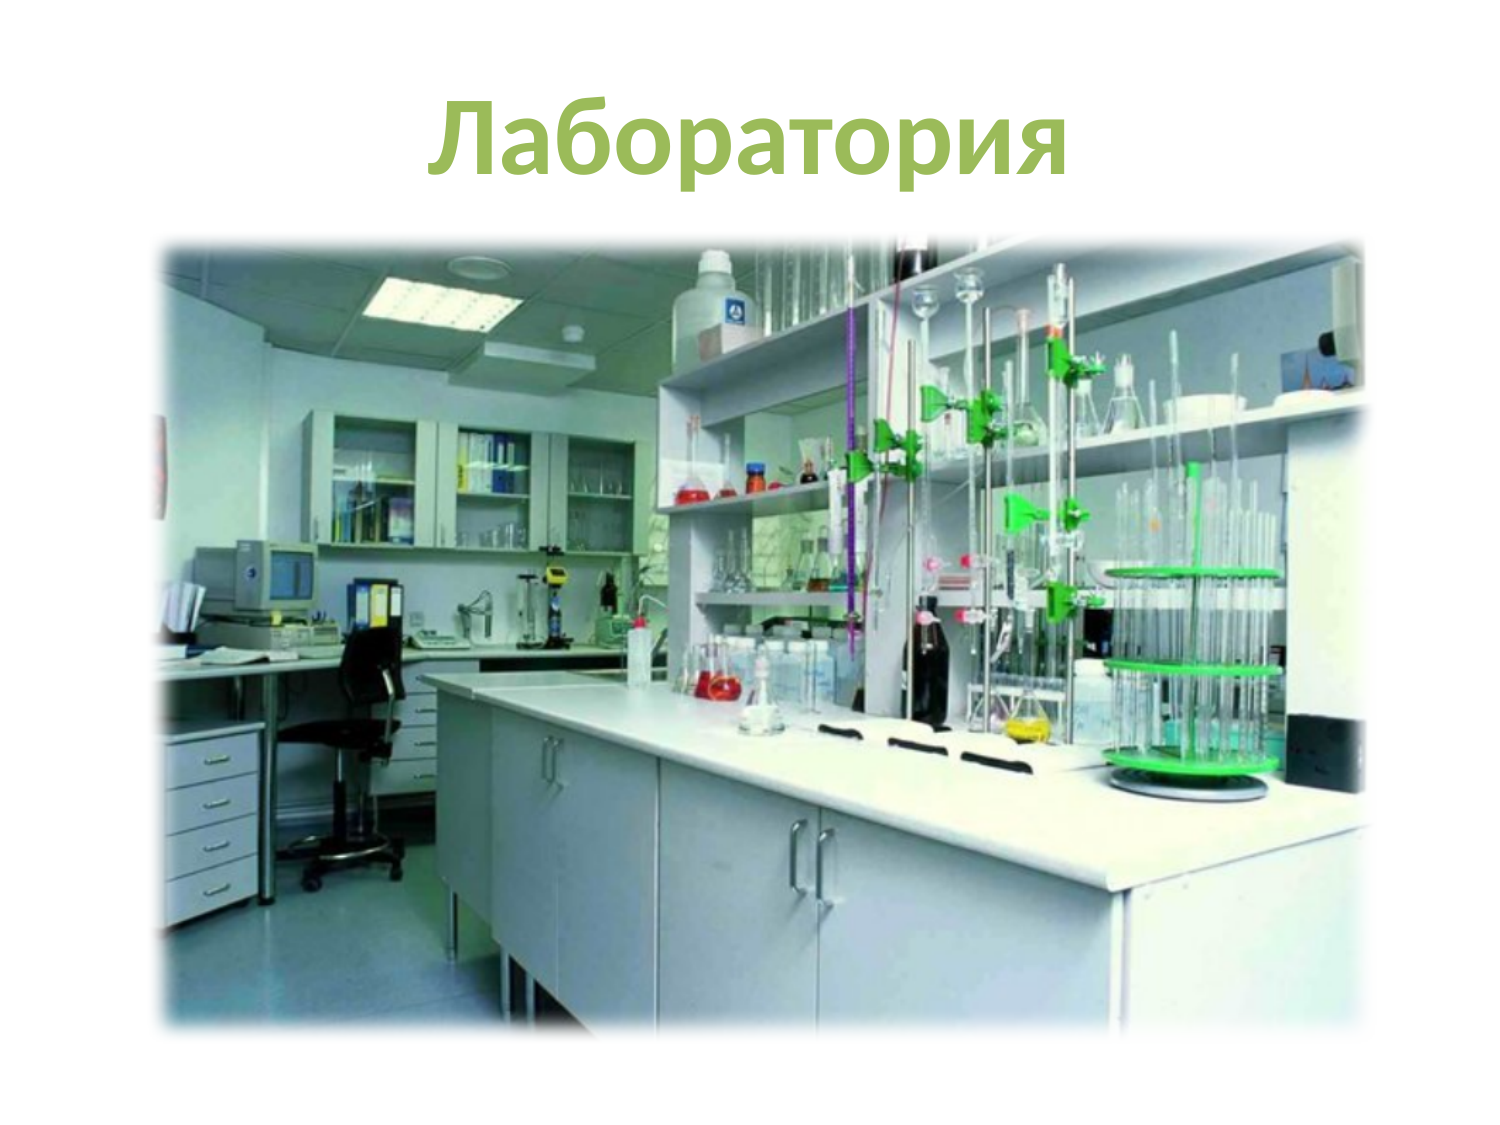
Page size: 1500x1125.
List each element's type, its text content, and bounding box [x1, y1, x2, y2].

picture [147, 231, 1377, 1044]
text_box Лаборатория [409, 54, 1091, 205]
